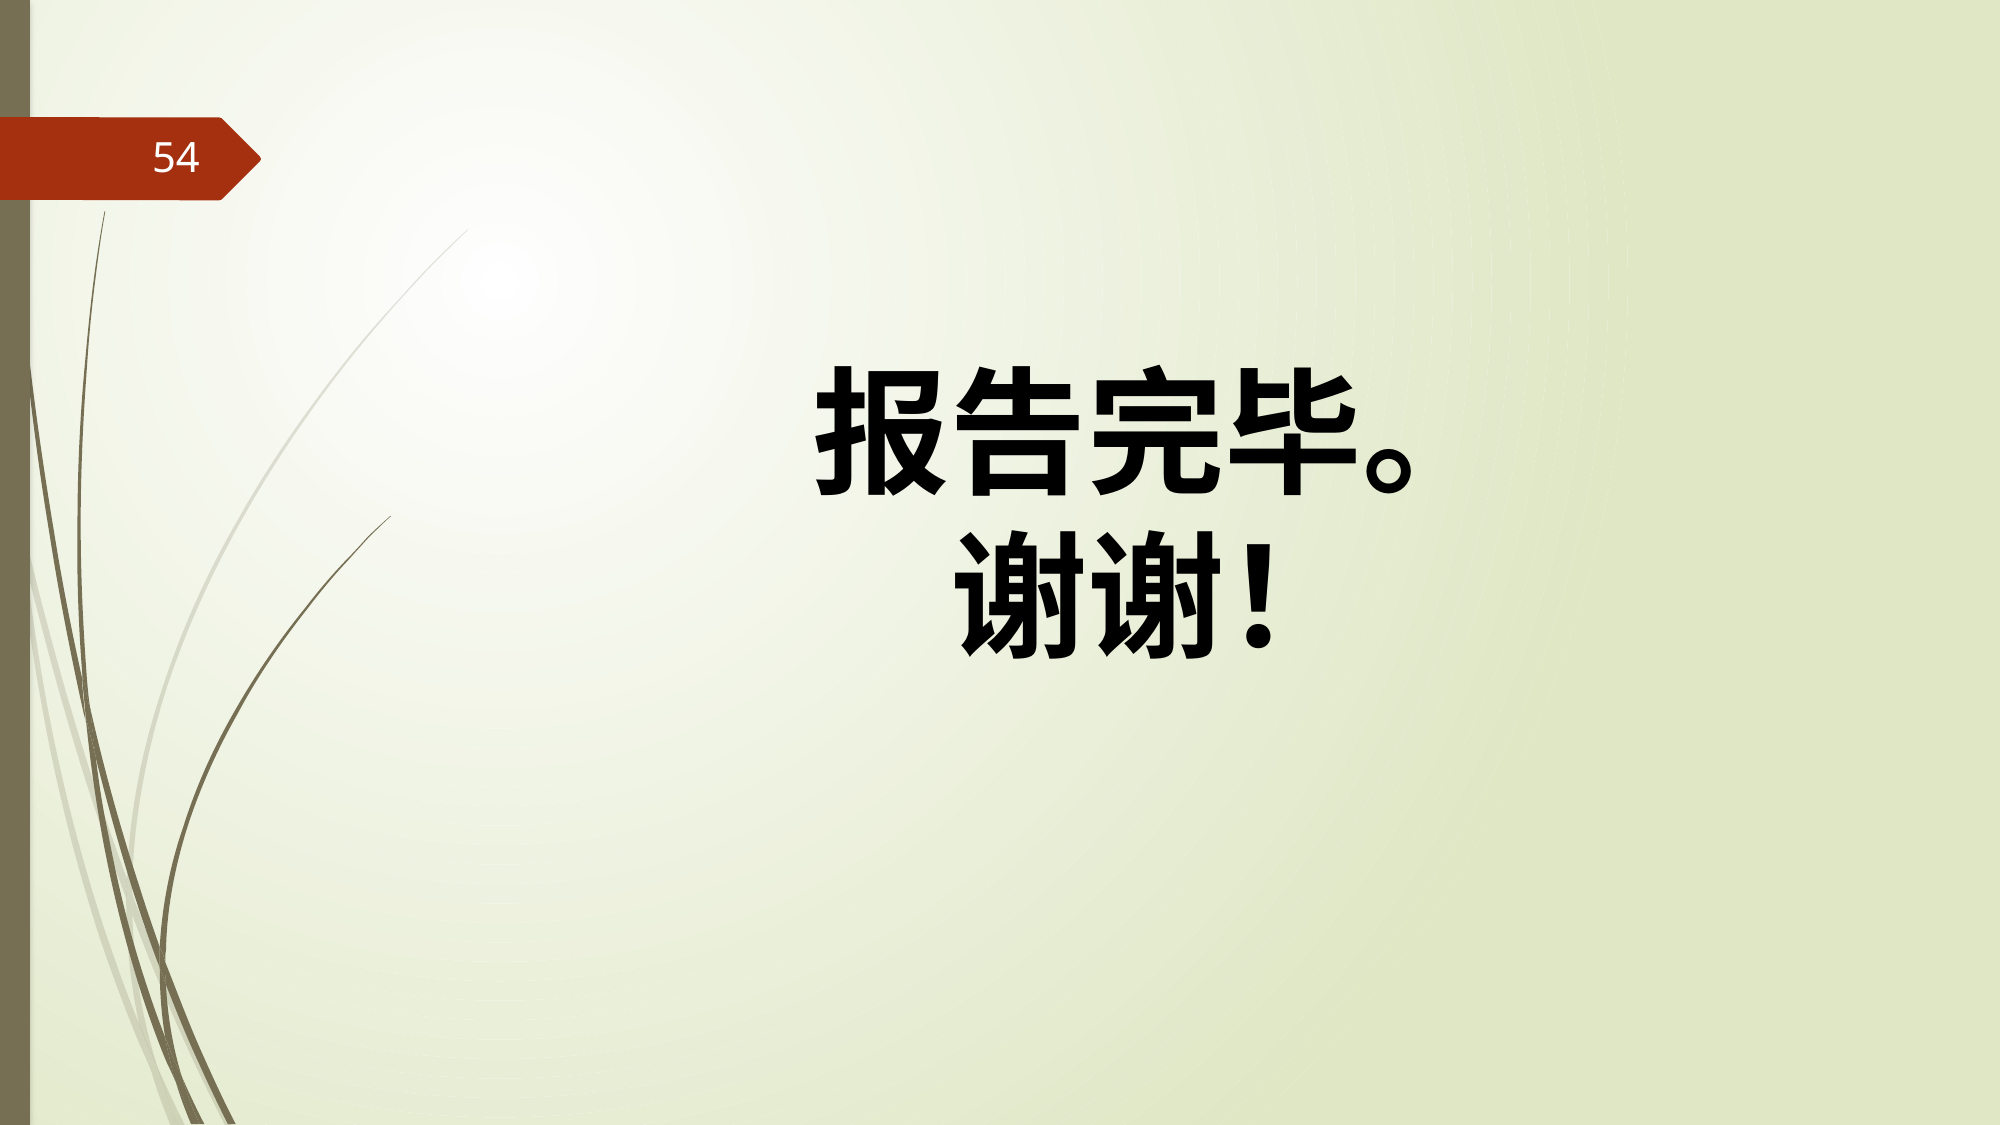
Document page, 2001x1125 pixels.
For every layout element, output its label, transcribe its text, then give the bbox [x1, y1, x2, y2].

title 报告完毕。 谢谢！ [425, 338, 1888, 762]
slide_number 54 [87, 129, 216, 190]
